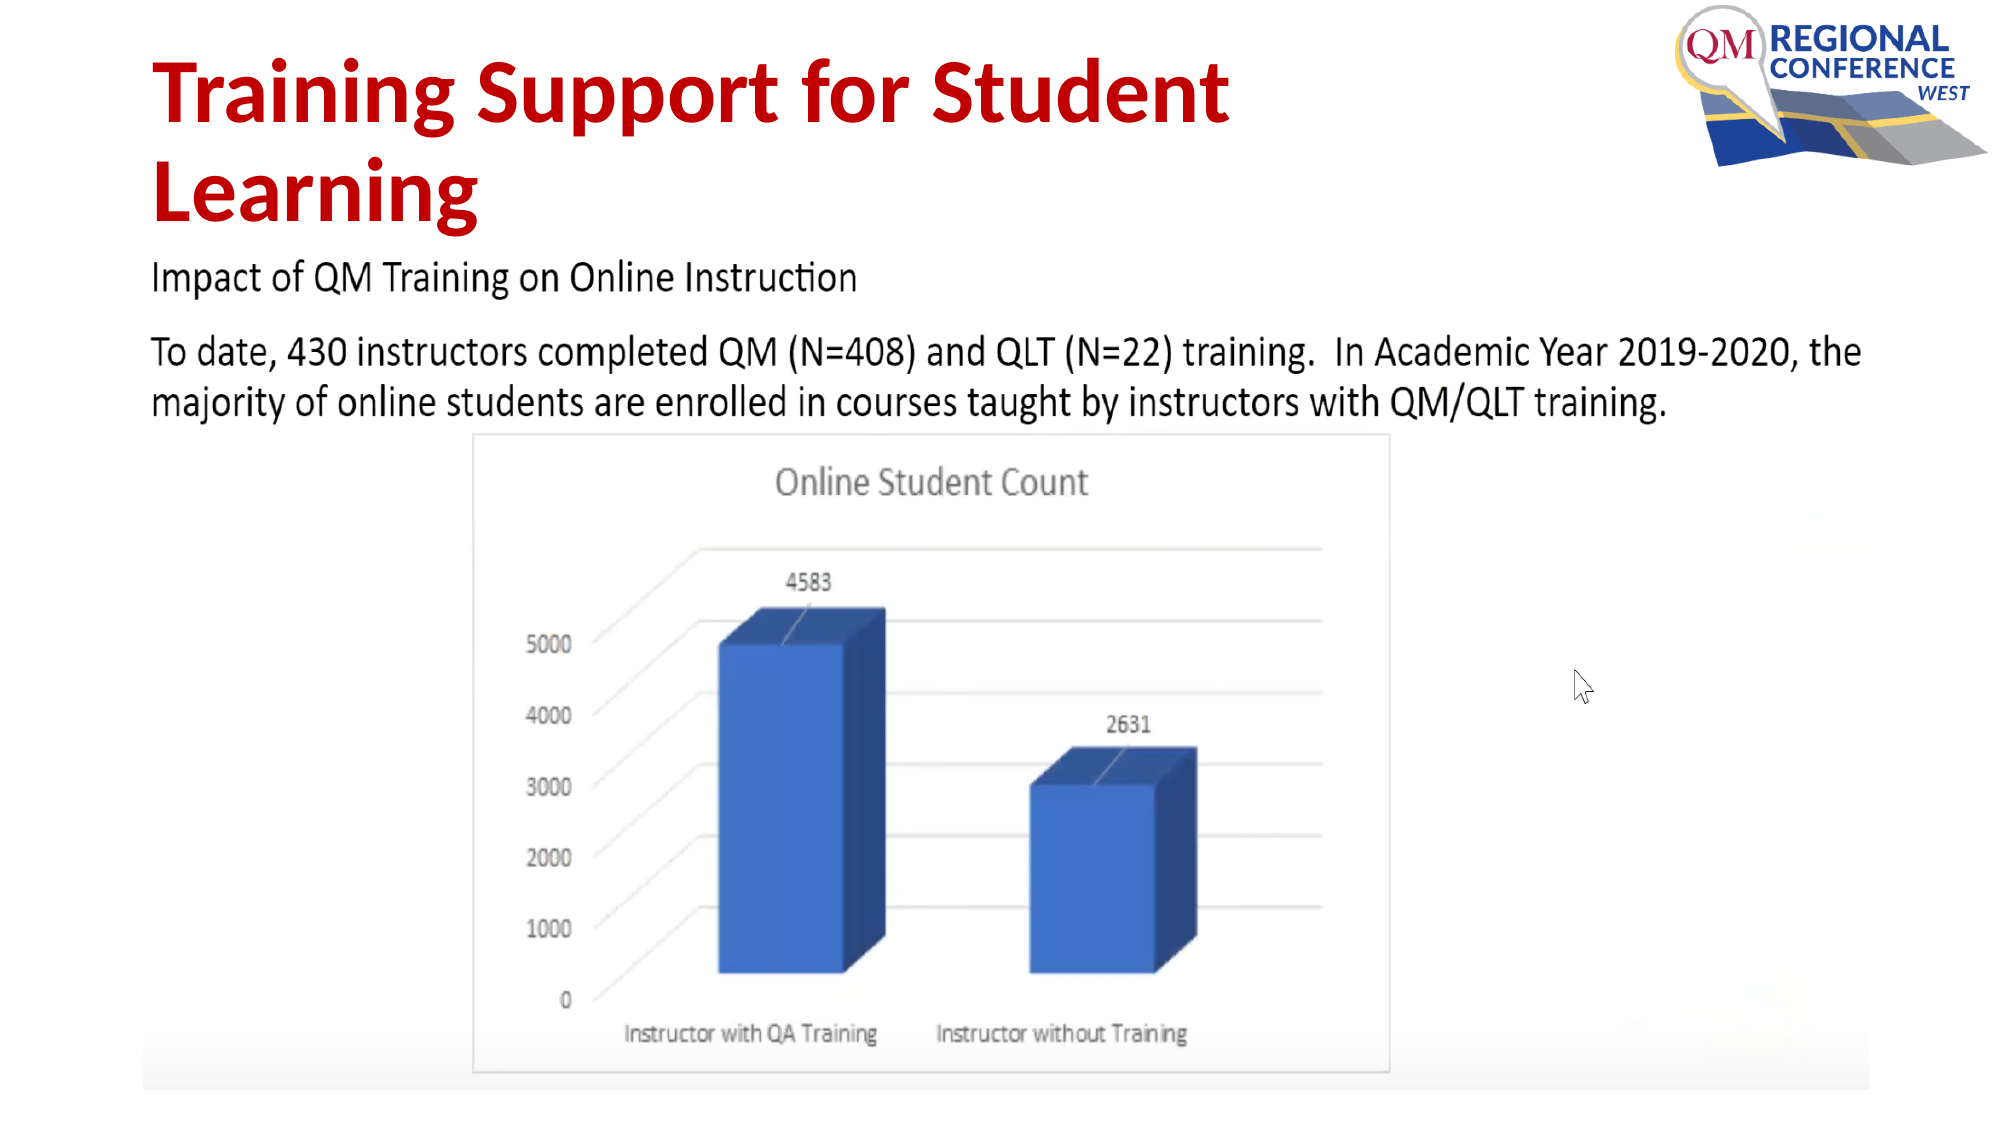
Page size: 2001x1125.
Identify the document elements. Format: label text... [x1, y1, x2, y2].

picture [1656, 0, 2000, 185]
picture [142, 249, 1869, 1090]
title Training Support for Student Learning [137, 88, 1563, 252]
